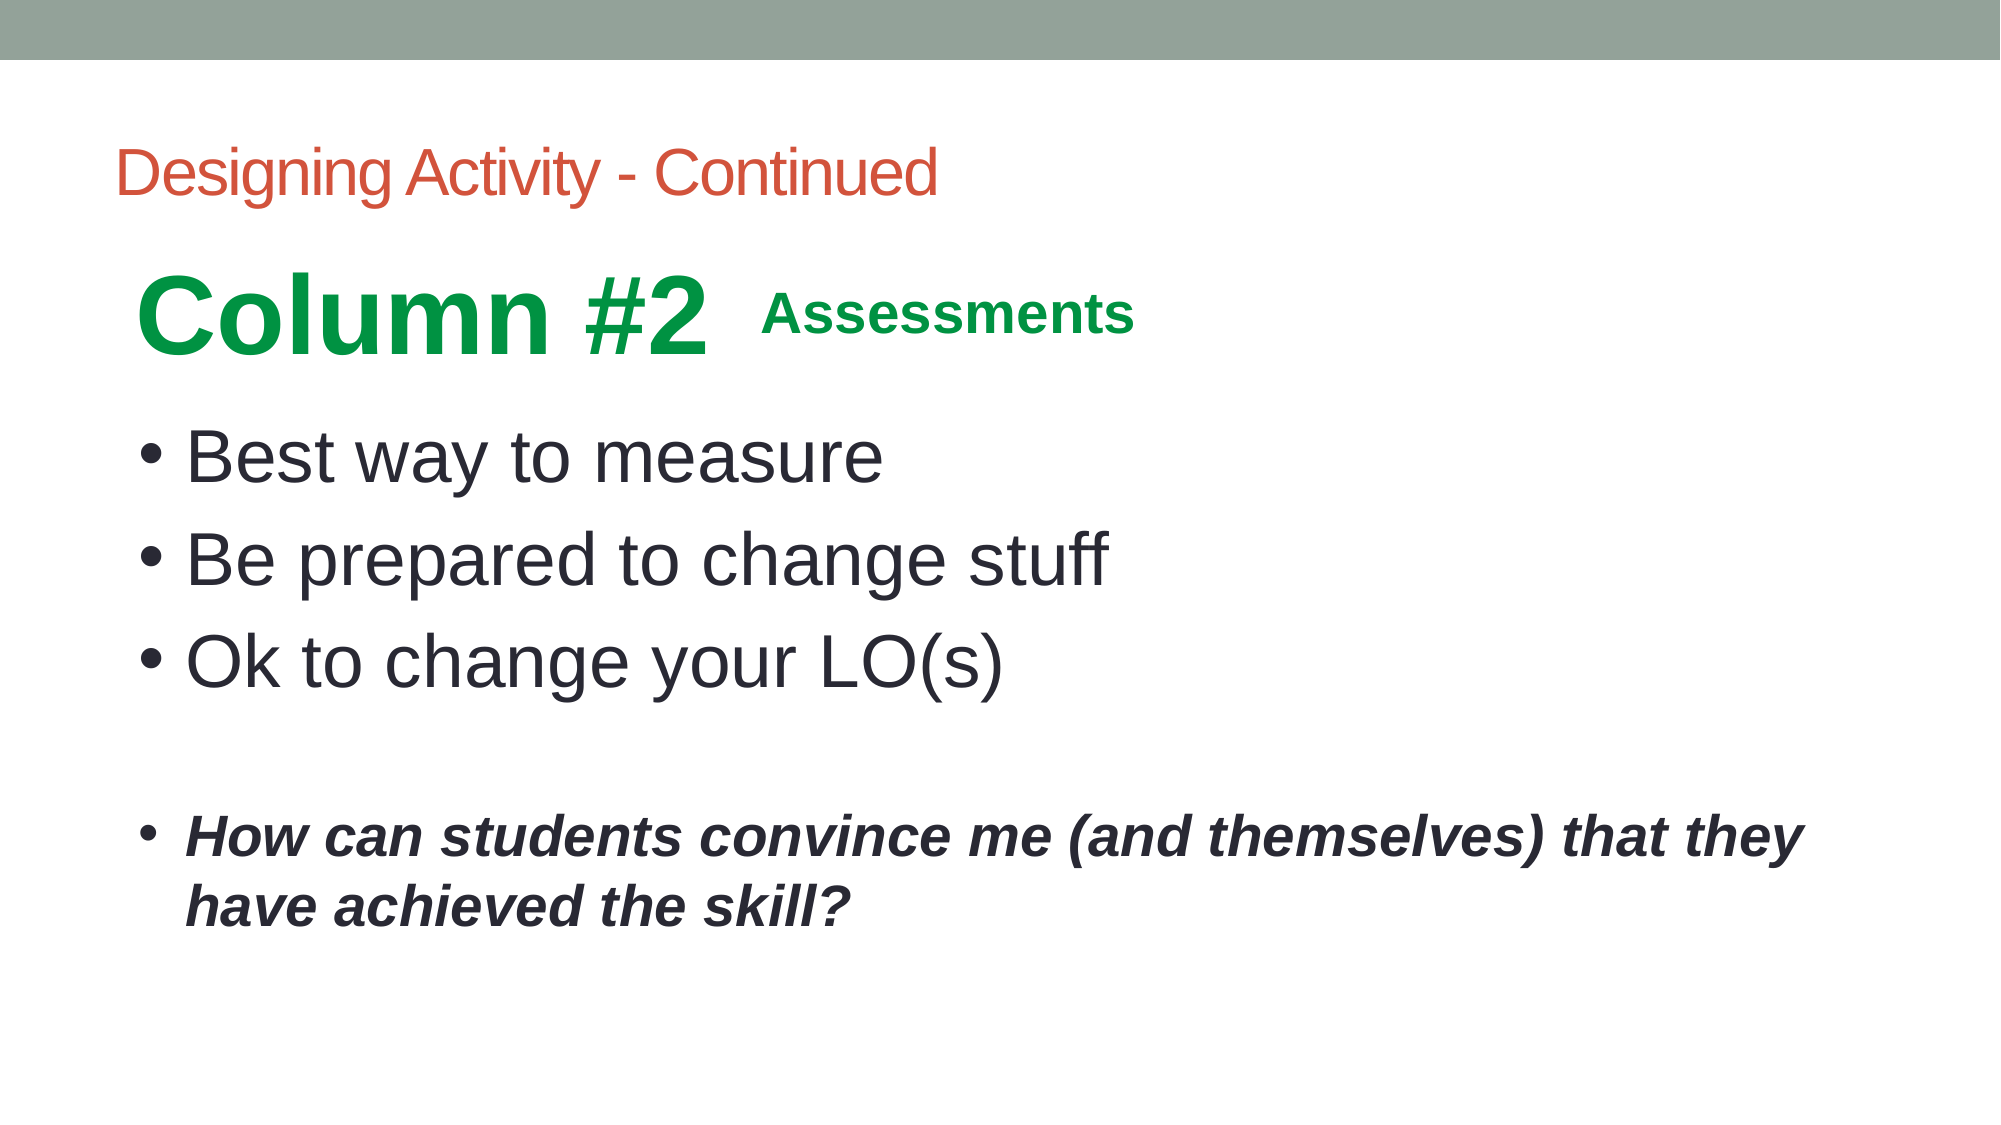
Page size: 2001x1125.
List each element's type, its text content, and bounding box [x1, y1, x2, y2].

text_box Best way to measure Be prepared to change stuff Ok to change your LO(s) How can students convince me (and themselves) that they have achieved the skill? [48, 400, 1900, 946]
text_box Assessments [745, 267, 1328, 353]
title Designing Activity - Continued [99, 87, 1900, 250]
text_box Column #2 [120, 234, 726, 385]
